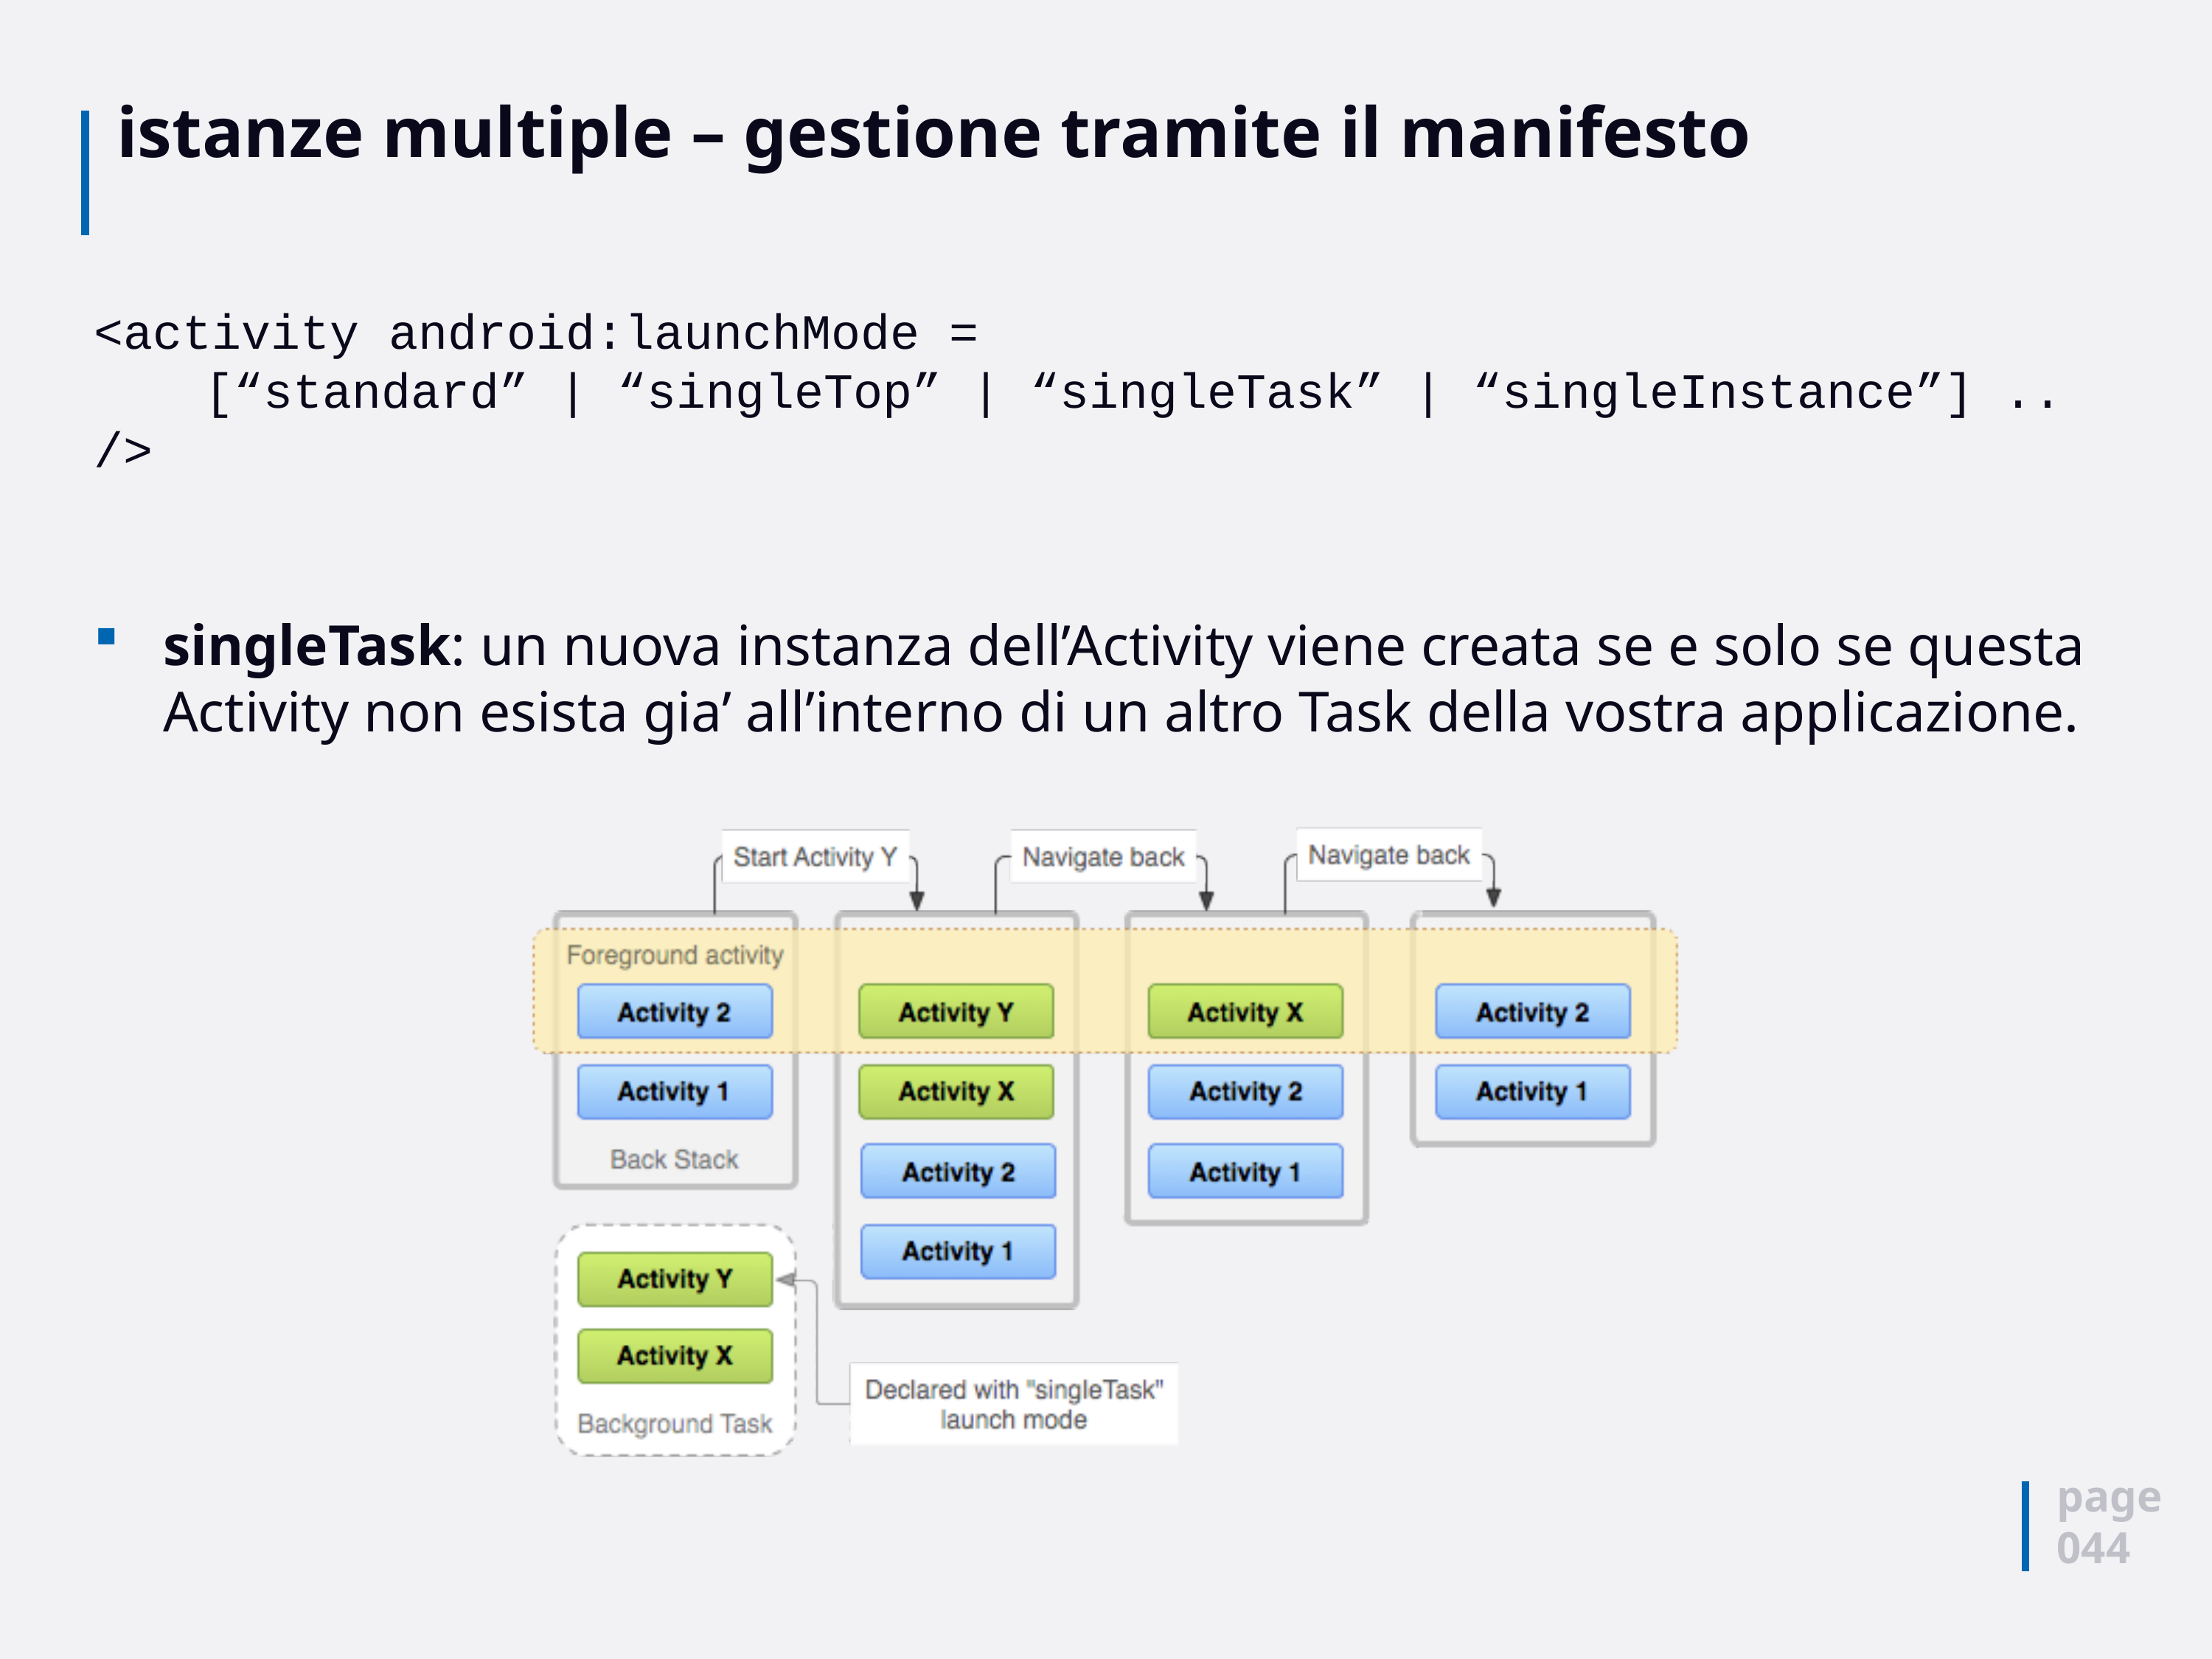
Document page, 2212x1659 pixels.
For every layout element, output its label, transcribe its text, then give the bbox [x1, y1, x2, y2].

title istanze multiple – gestione tramite il manifesto [105, 91, 2111, 179]
slide_number page 044 [2046, 1463, 2212, 1579]
picture [521, 820, 1691, 1478]
text_box <activity android:launchMode = [“standard” | “singleTop” | “singleTask” | “singleInstance”] .. /> singleTask: un nuova instanza dell’Activity viene creata se e solo se questa Activity non esista gia’ all’interno di un altro Task della vostra applicazione. [83, 294, 2212, 947]
